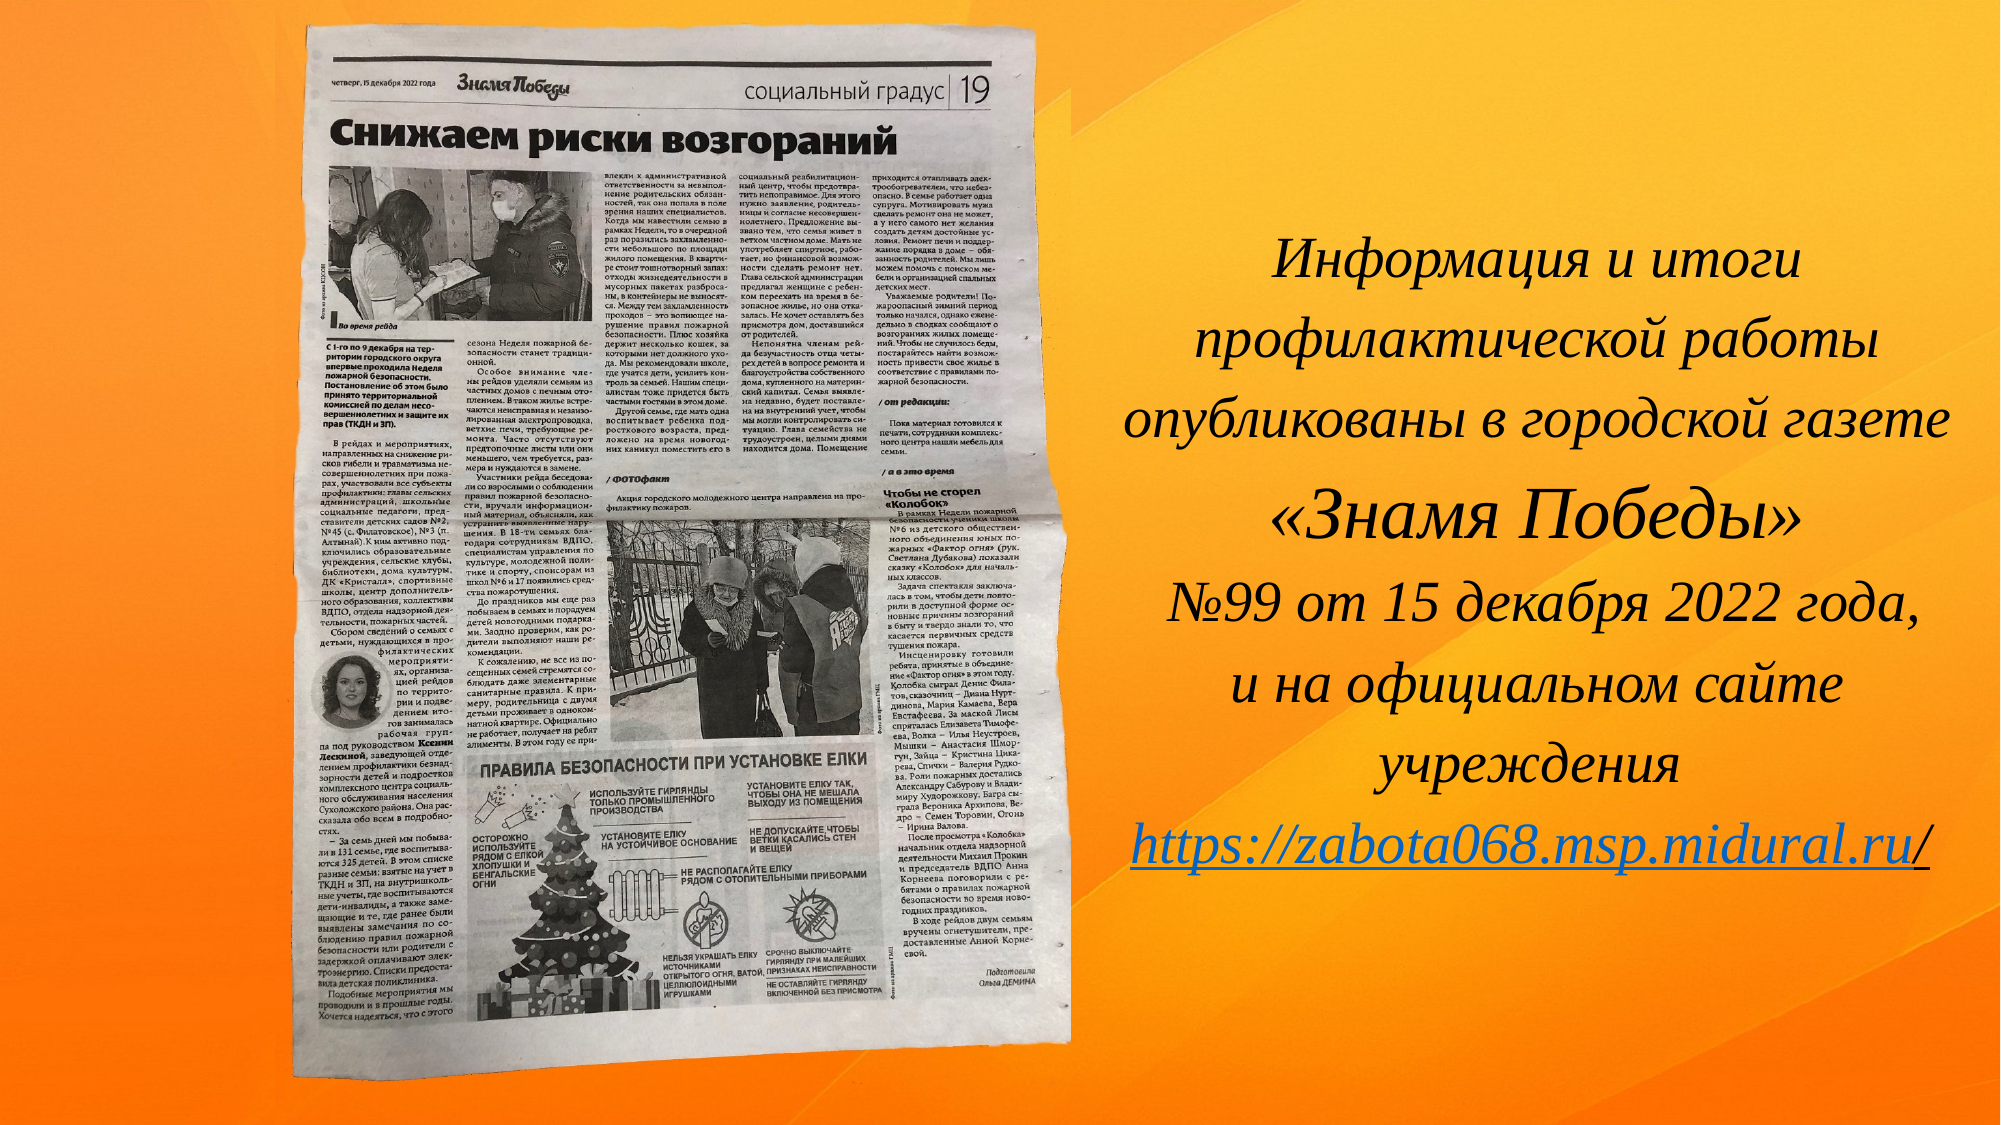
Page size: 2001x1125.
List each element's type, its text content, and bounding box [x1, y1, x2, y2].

text_box Информация и итоги профилактической работы опубликованы в городской газете «Знамя Победы» №99 от 15 декабря 2022 года, и на официальном сайте учреждения https://zabota068.msp.midural.ru/ [1071, 200, 2000, 883]
picture [0, 0, 2001, 1125]
